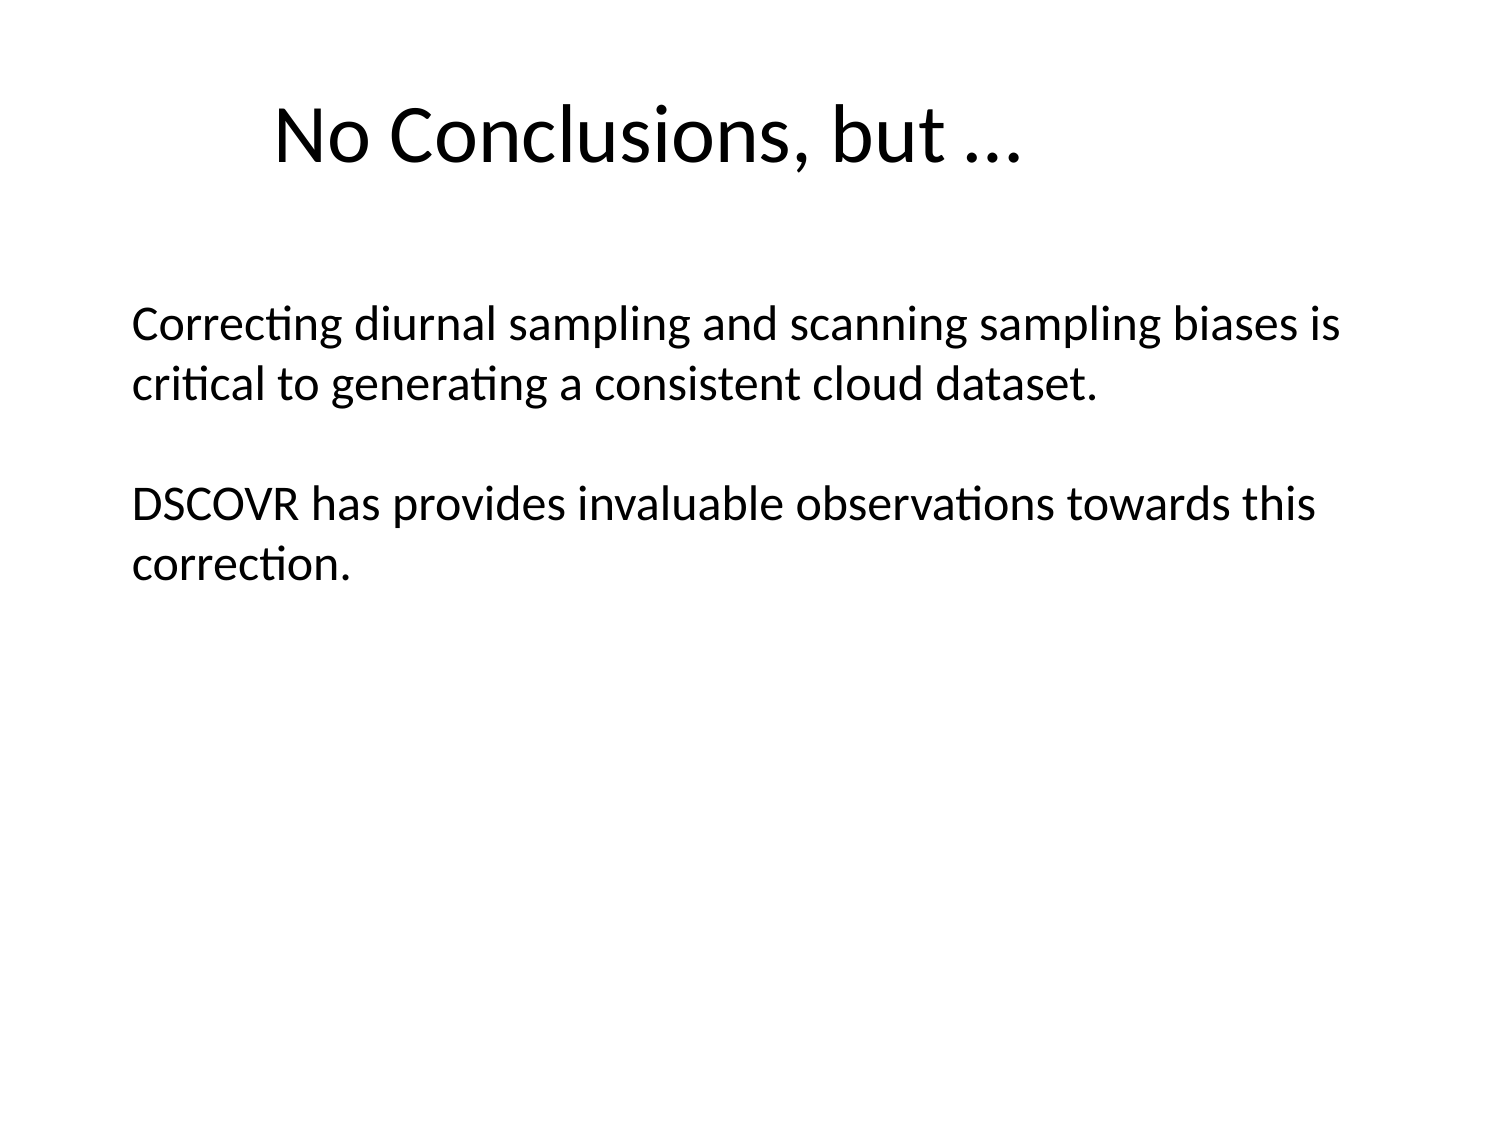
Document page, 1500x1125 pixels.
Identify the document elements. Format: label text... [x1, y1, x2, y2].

text_box Correcting diurnal sampling and scanning sampling biases is critical to generating a consistent cloud dataset. DSCOVR has provides invaluable observations towards this correction. [117, 283, 1373, 678]
text_box No Conclusions, but … [258, 72, 1225, 187]
